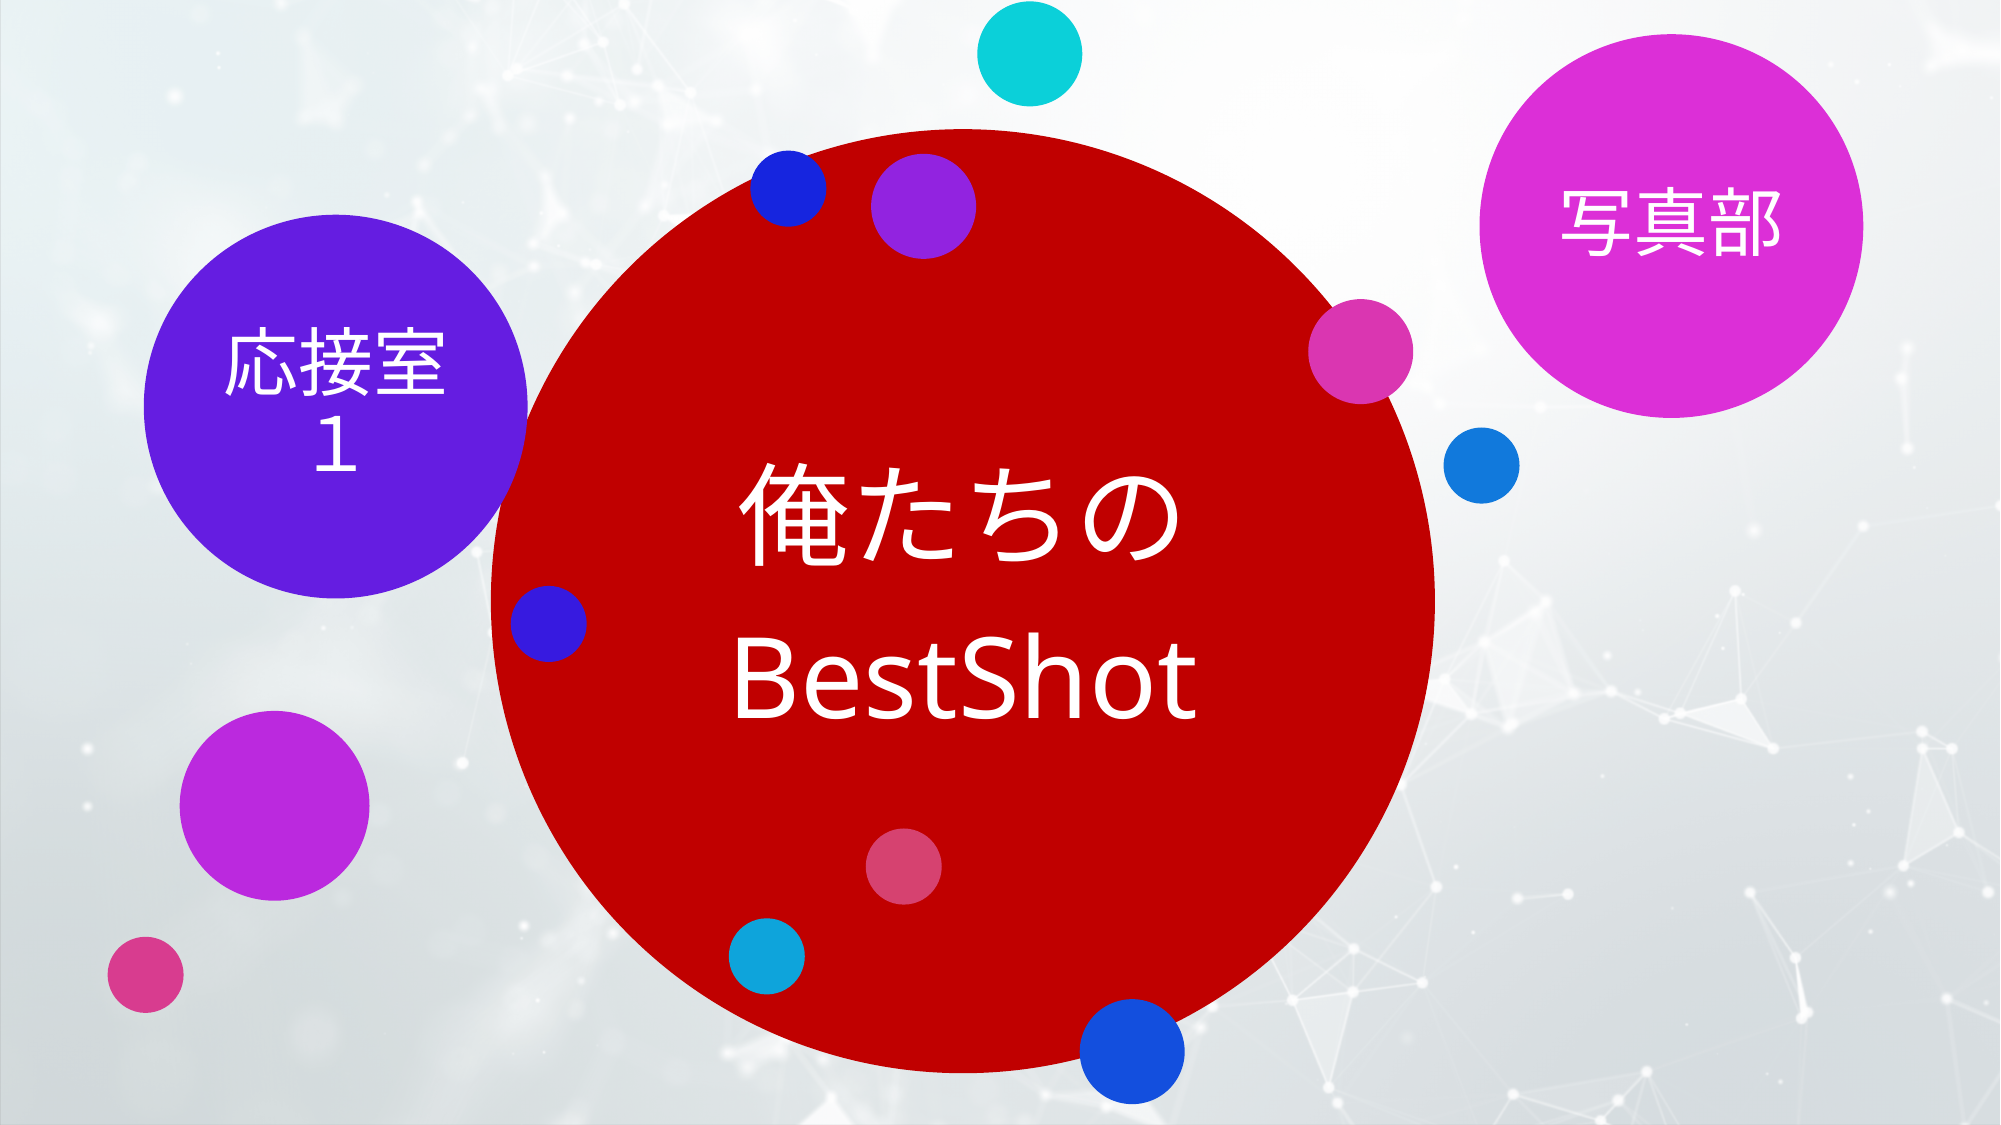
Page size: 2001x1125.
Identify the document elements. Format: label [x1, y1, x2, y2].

text_box [107, 0, 1864, 1125]
